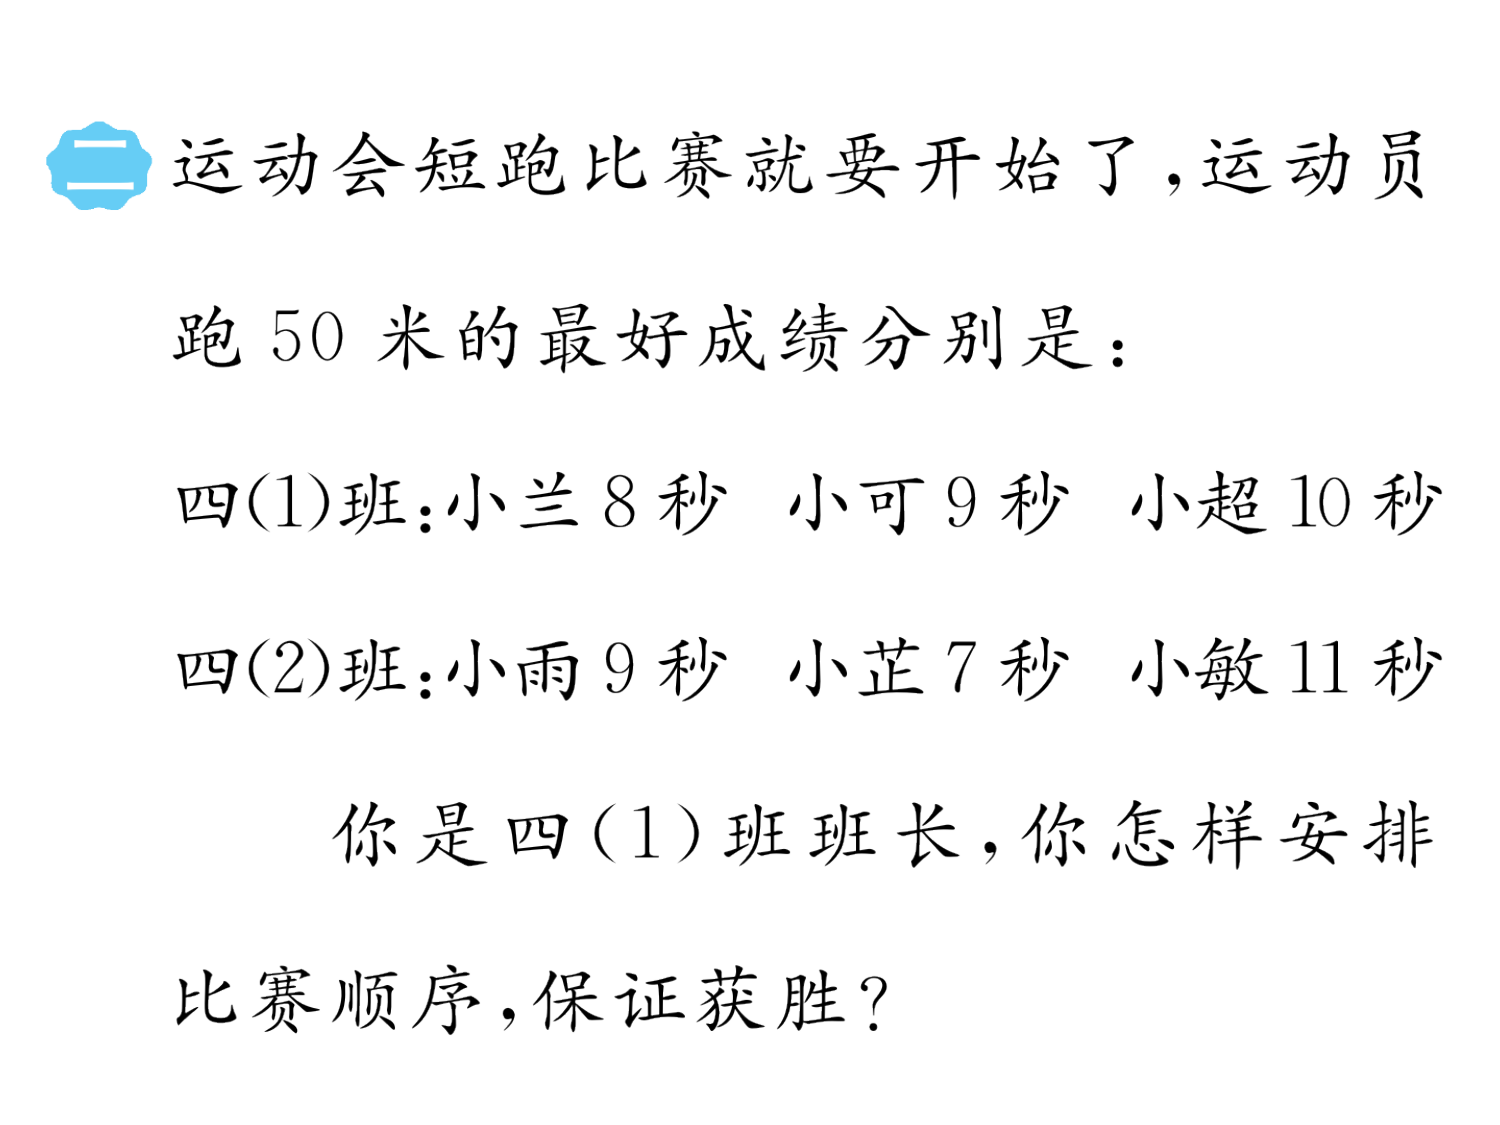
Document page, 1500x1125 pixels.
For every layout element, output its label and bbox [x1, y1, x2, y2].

picture [41, 113, 1500, 1053]
